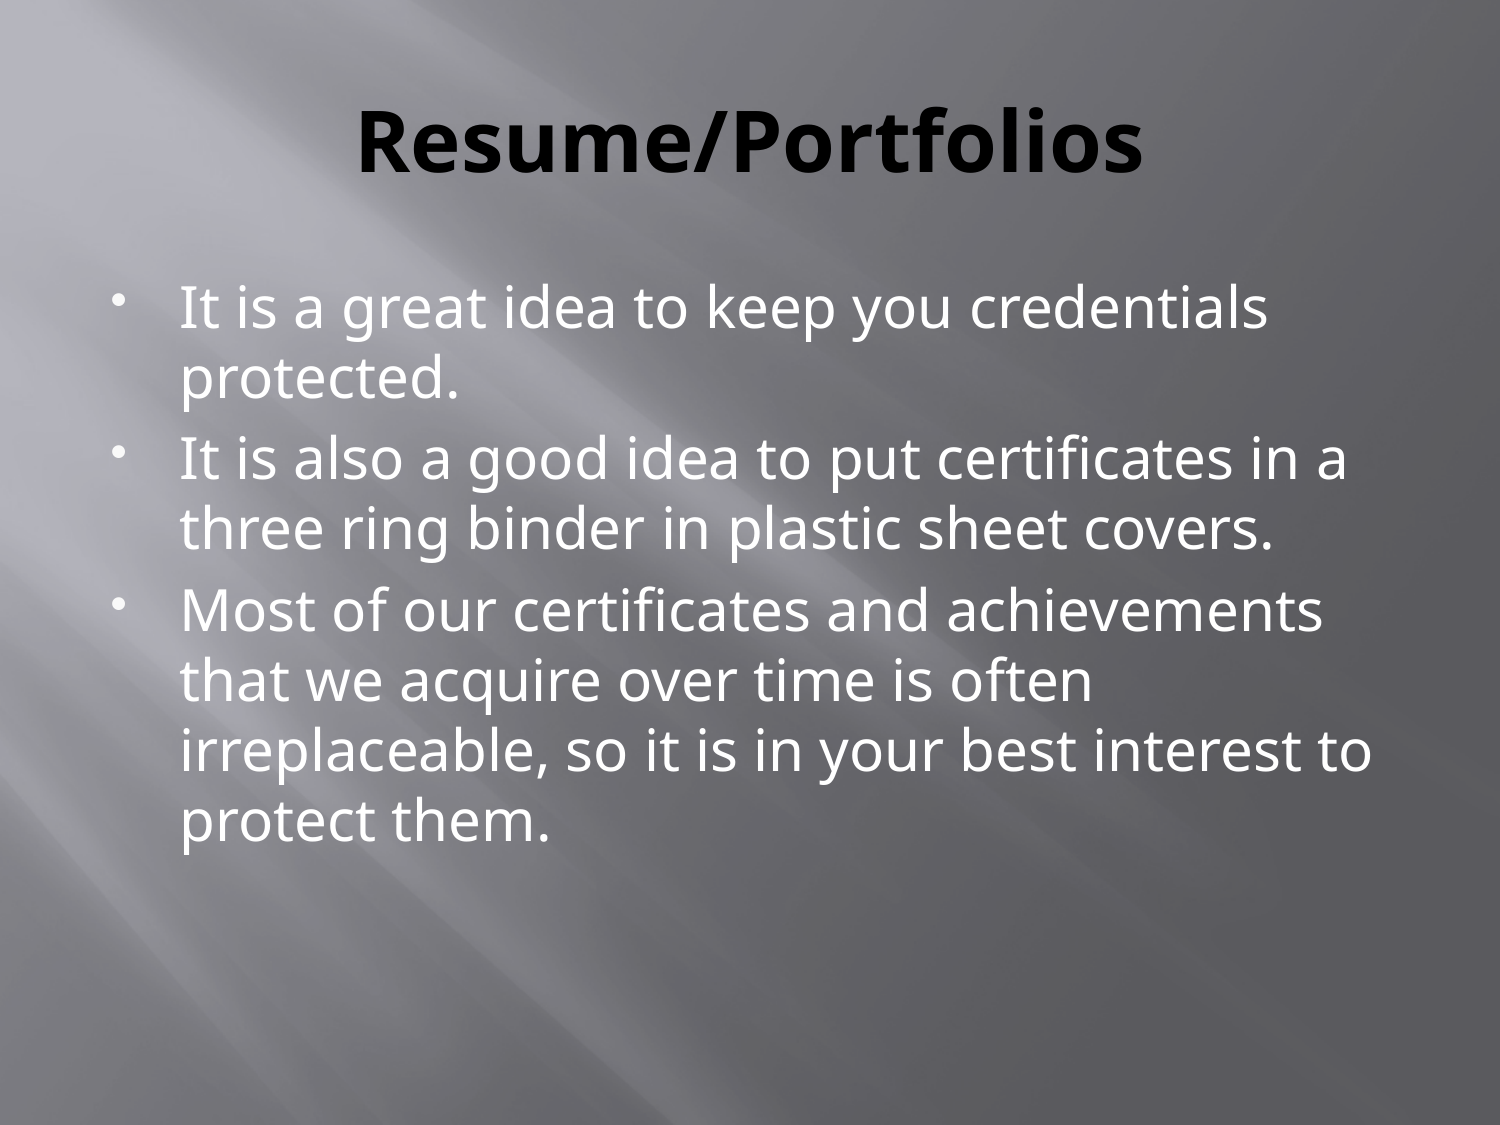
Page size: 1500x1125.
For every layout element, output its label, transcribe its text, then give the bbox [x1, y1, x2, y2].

list It is a great idea to keep you credentials protected. It is also a good idea to put certificates in a three ring binder in plastic sheet covers. Most of our certificates and achievements that we acquire over time is often irreplaceable, so it is in your best interest to protect them. [75, 262, 1425, 1035]
title Resume/Portfolios [75, 45, 1425, 233]
